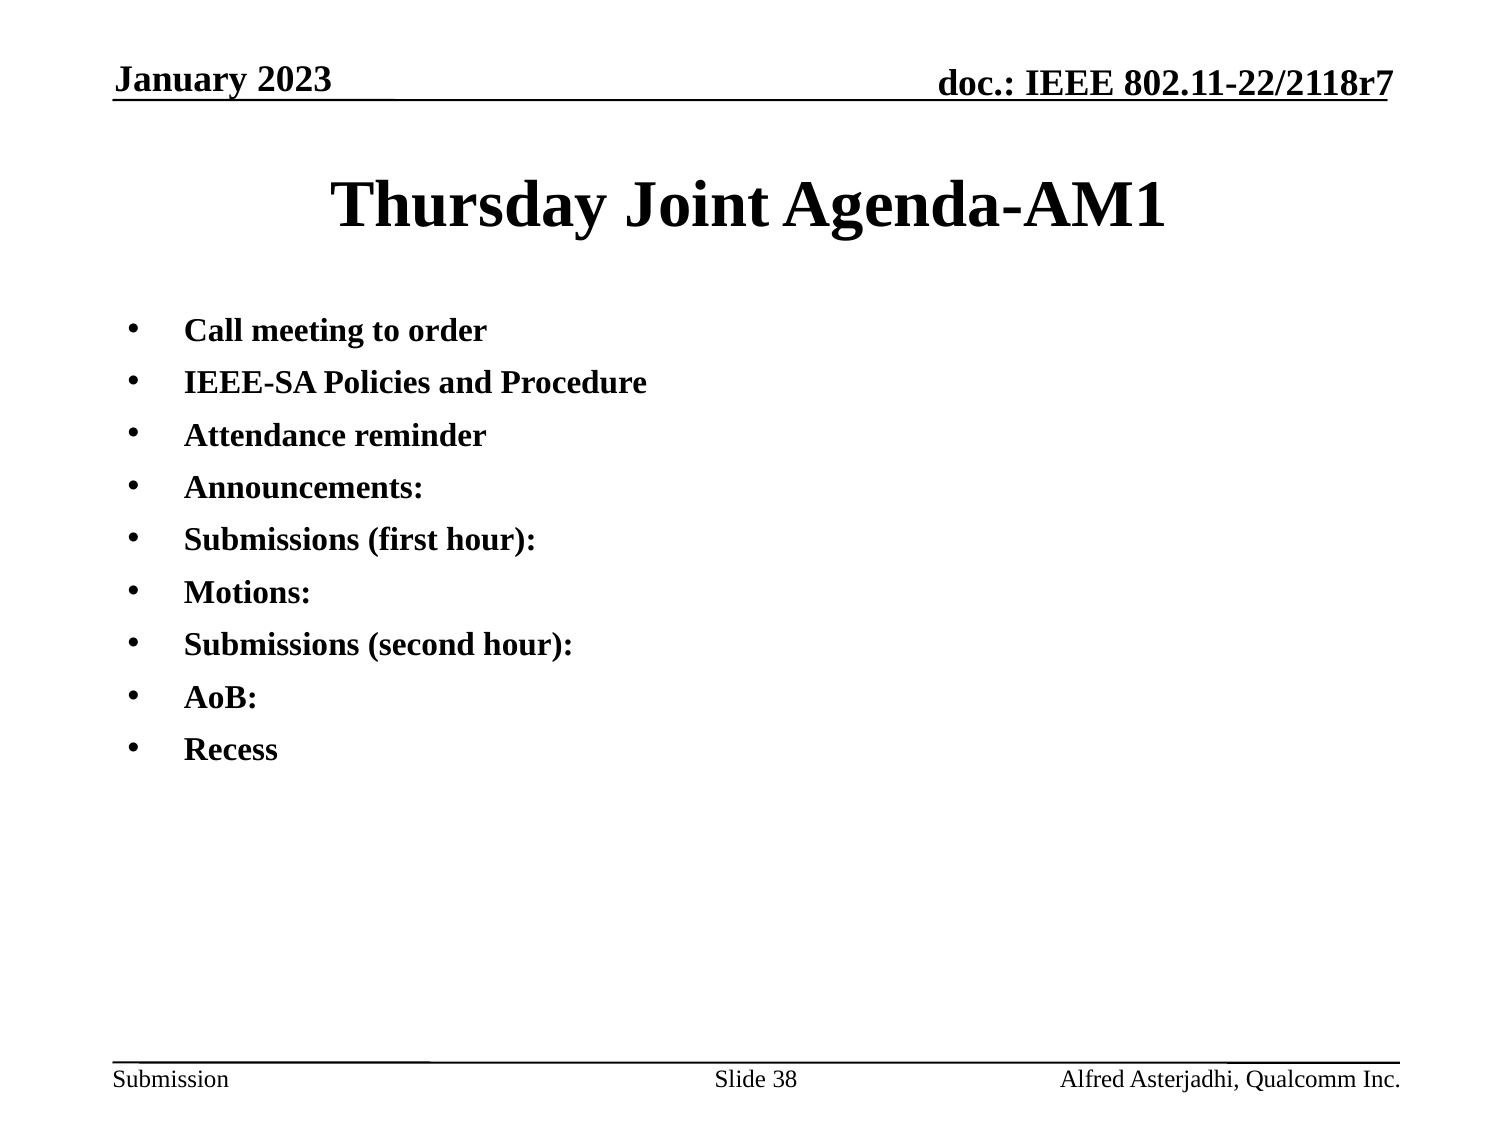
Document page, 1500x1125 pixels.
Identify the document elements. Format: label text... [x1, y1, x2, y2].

title Thursday Joint Agenda-AM1 [112, 112, 1388, 288]
footer Alfred Asterjadhi, Qualcomm Inc. [878, 1061, 1402, 1093]
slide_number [114, 54, 423, 100]
list Call meeting to order IEEE-SA Policies and Procedure Attendance reminder Announcements: Submissions (first hour): Motions: Submissions (second hour): AoB: Recess [112, 299, 1388, 1063]
slide_number Slide 38 [712, 1061, 800, 1123]
